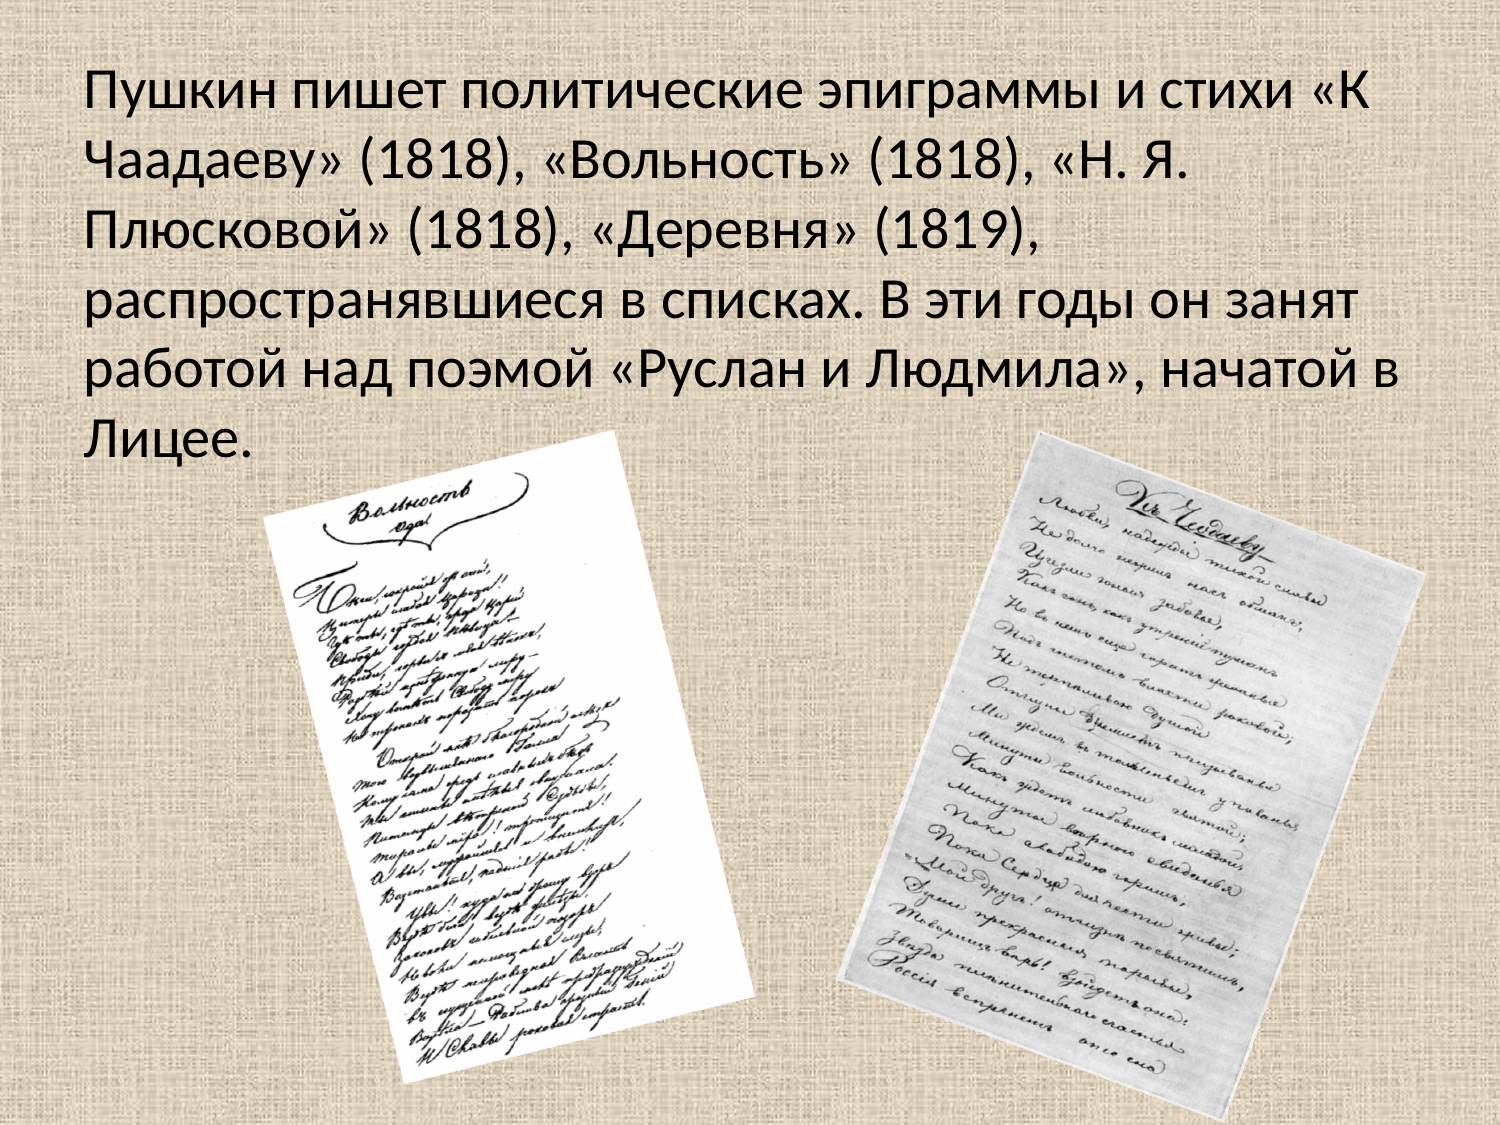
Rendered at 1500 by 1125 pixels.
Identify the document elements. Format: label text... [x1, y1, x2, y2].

list Пушкин пишет политические эпиграммы и стихи «К Чаадаеву» (1818), «Вольность» (1818), «Н. Я. Плюсковой» (1818), «Деревня» (1819), распространявшиеся в списках. В эти годы он занят работой над поэмой «Руслан и Людмила», начатой в Лицее. [68, 42, 1419, 528]
picture [0, 0, 1500, 1125]
